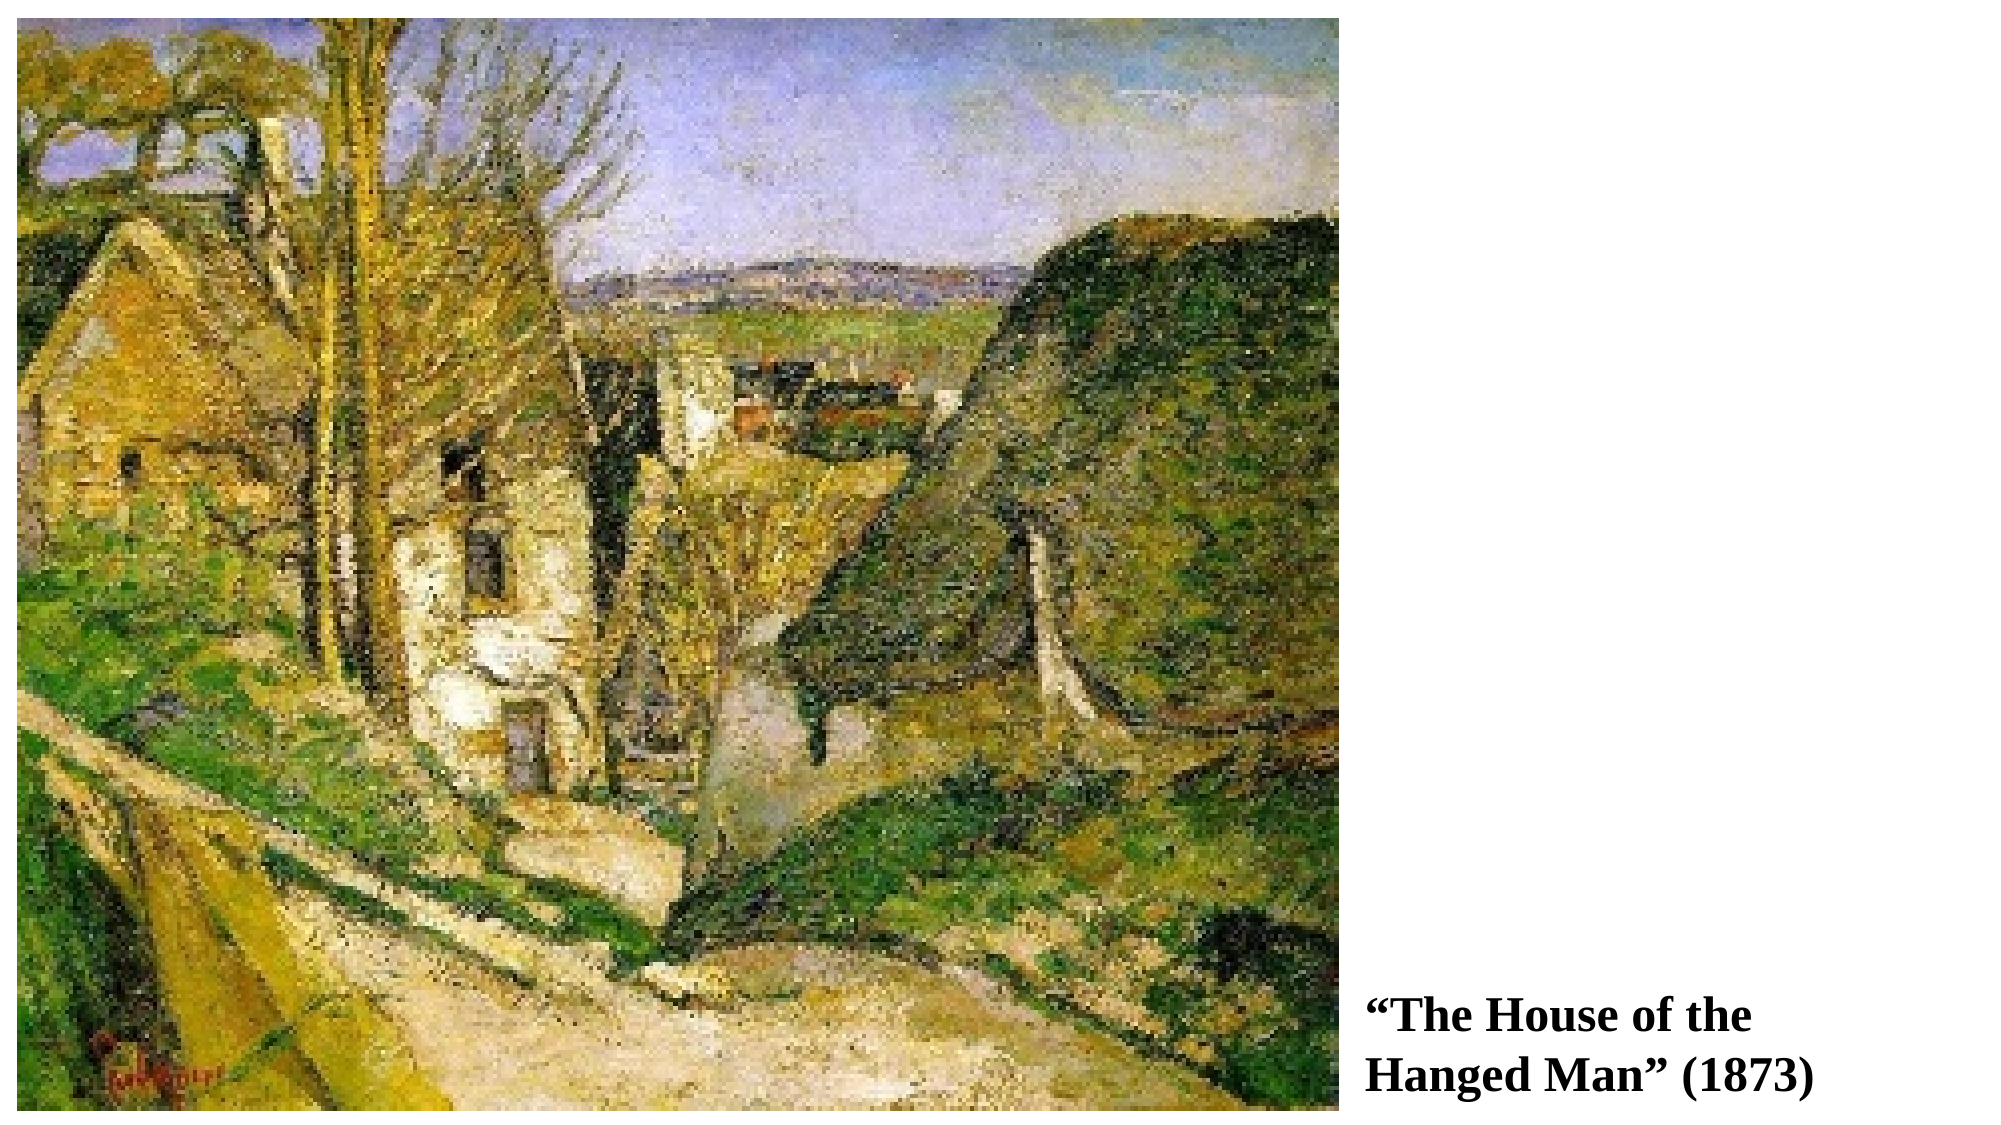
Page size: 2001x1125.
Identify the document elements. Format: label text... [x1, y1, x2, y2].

text_box “The House of the Hanged Man” (1873) [1350, 974, 1836, 1110]
picture [17, 18, 1339, 1111]
